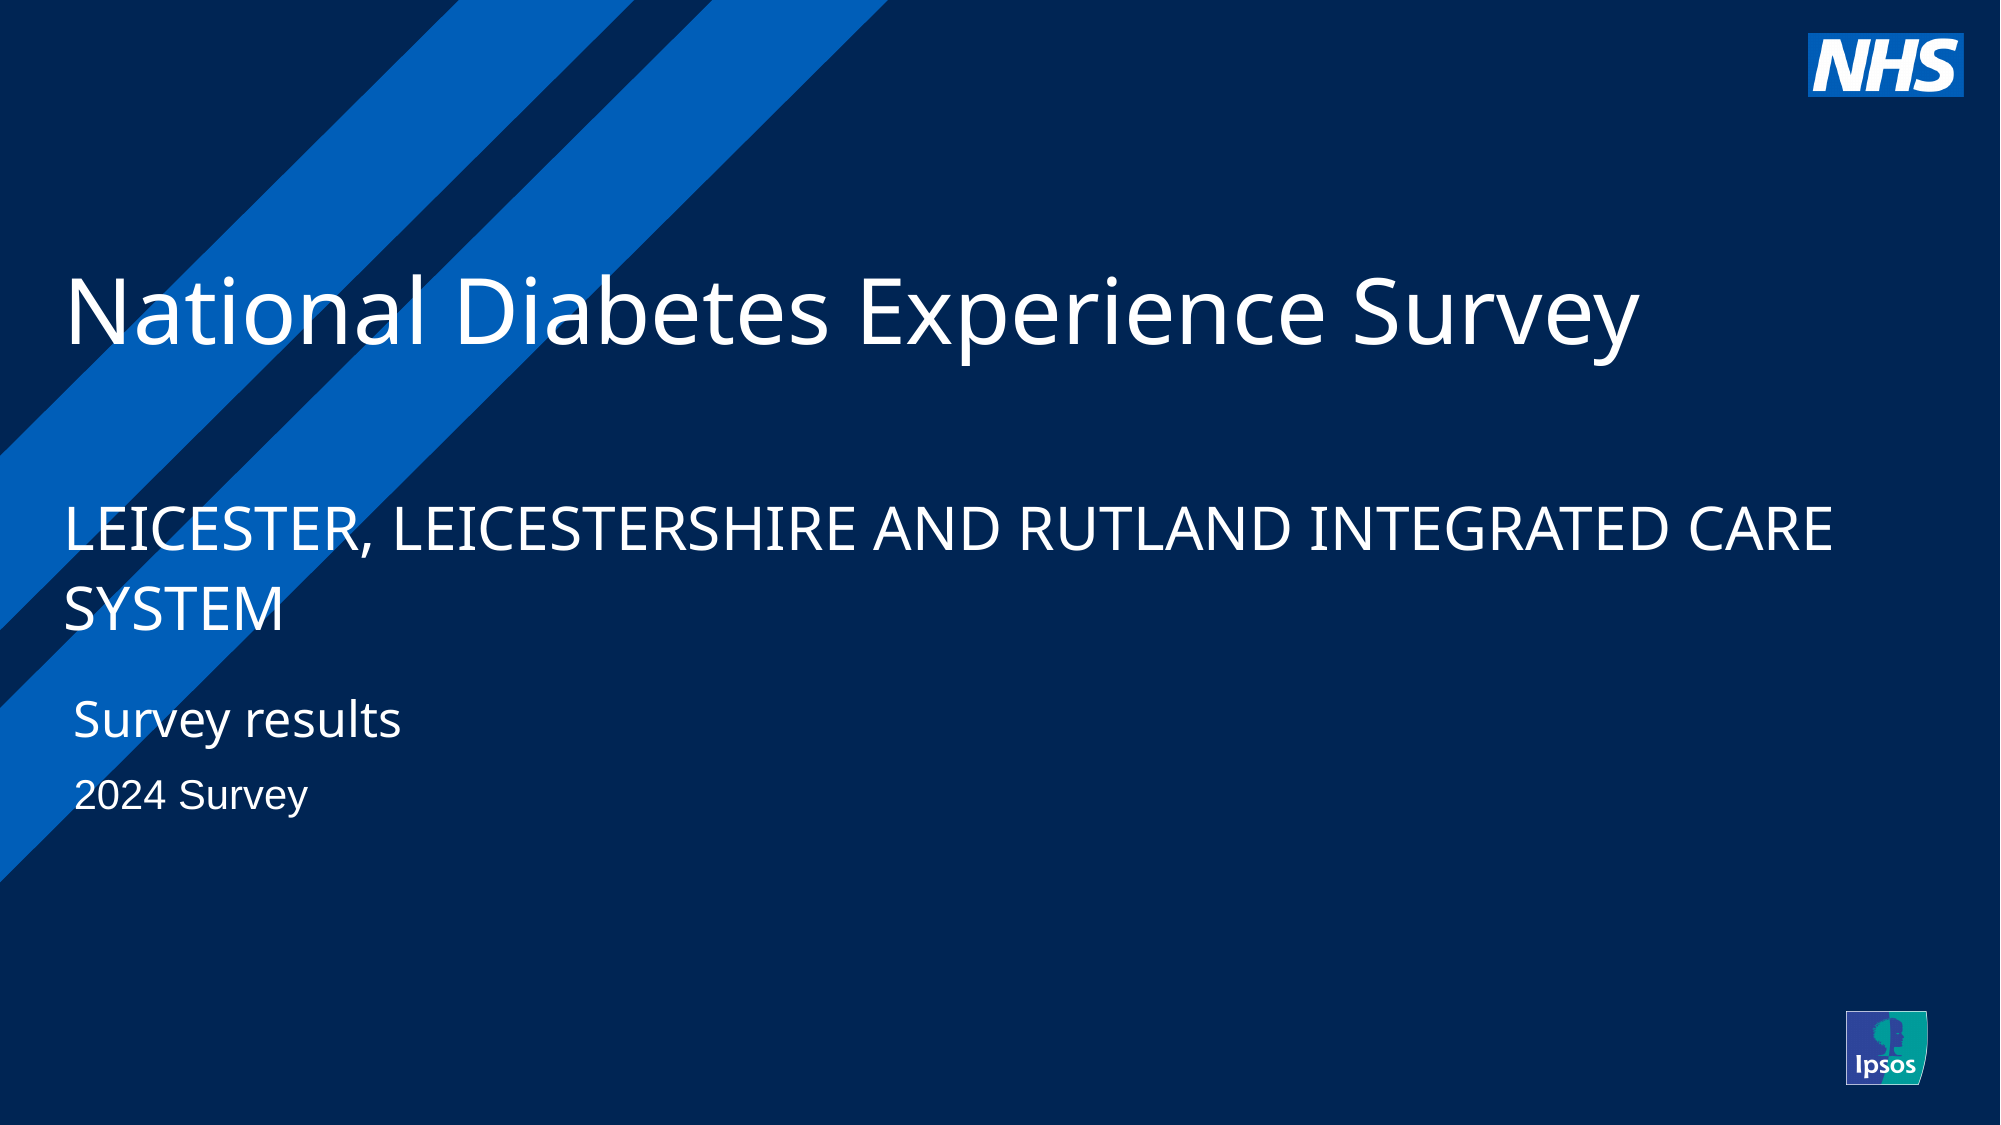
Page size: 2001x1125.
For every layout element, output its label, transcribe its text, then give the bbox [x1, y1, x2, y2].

picture [1846, 1011, 1928, 1085]
title National Diabetes Experience Survey [48, 233, 1965, 393]
picture [1807, 33, 1964, 97]
text_box LEICESTER, LEICESTERSHIRE AND RUTLAND INTEGRATED CARE SYSTEM [48, 475, 1965, 635]
subtitle Survey results [73, 687, 850, 748]
list 2024 Survey [73, 768, 310, 819]
